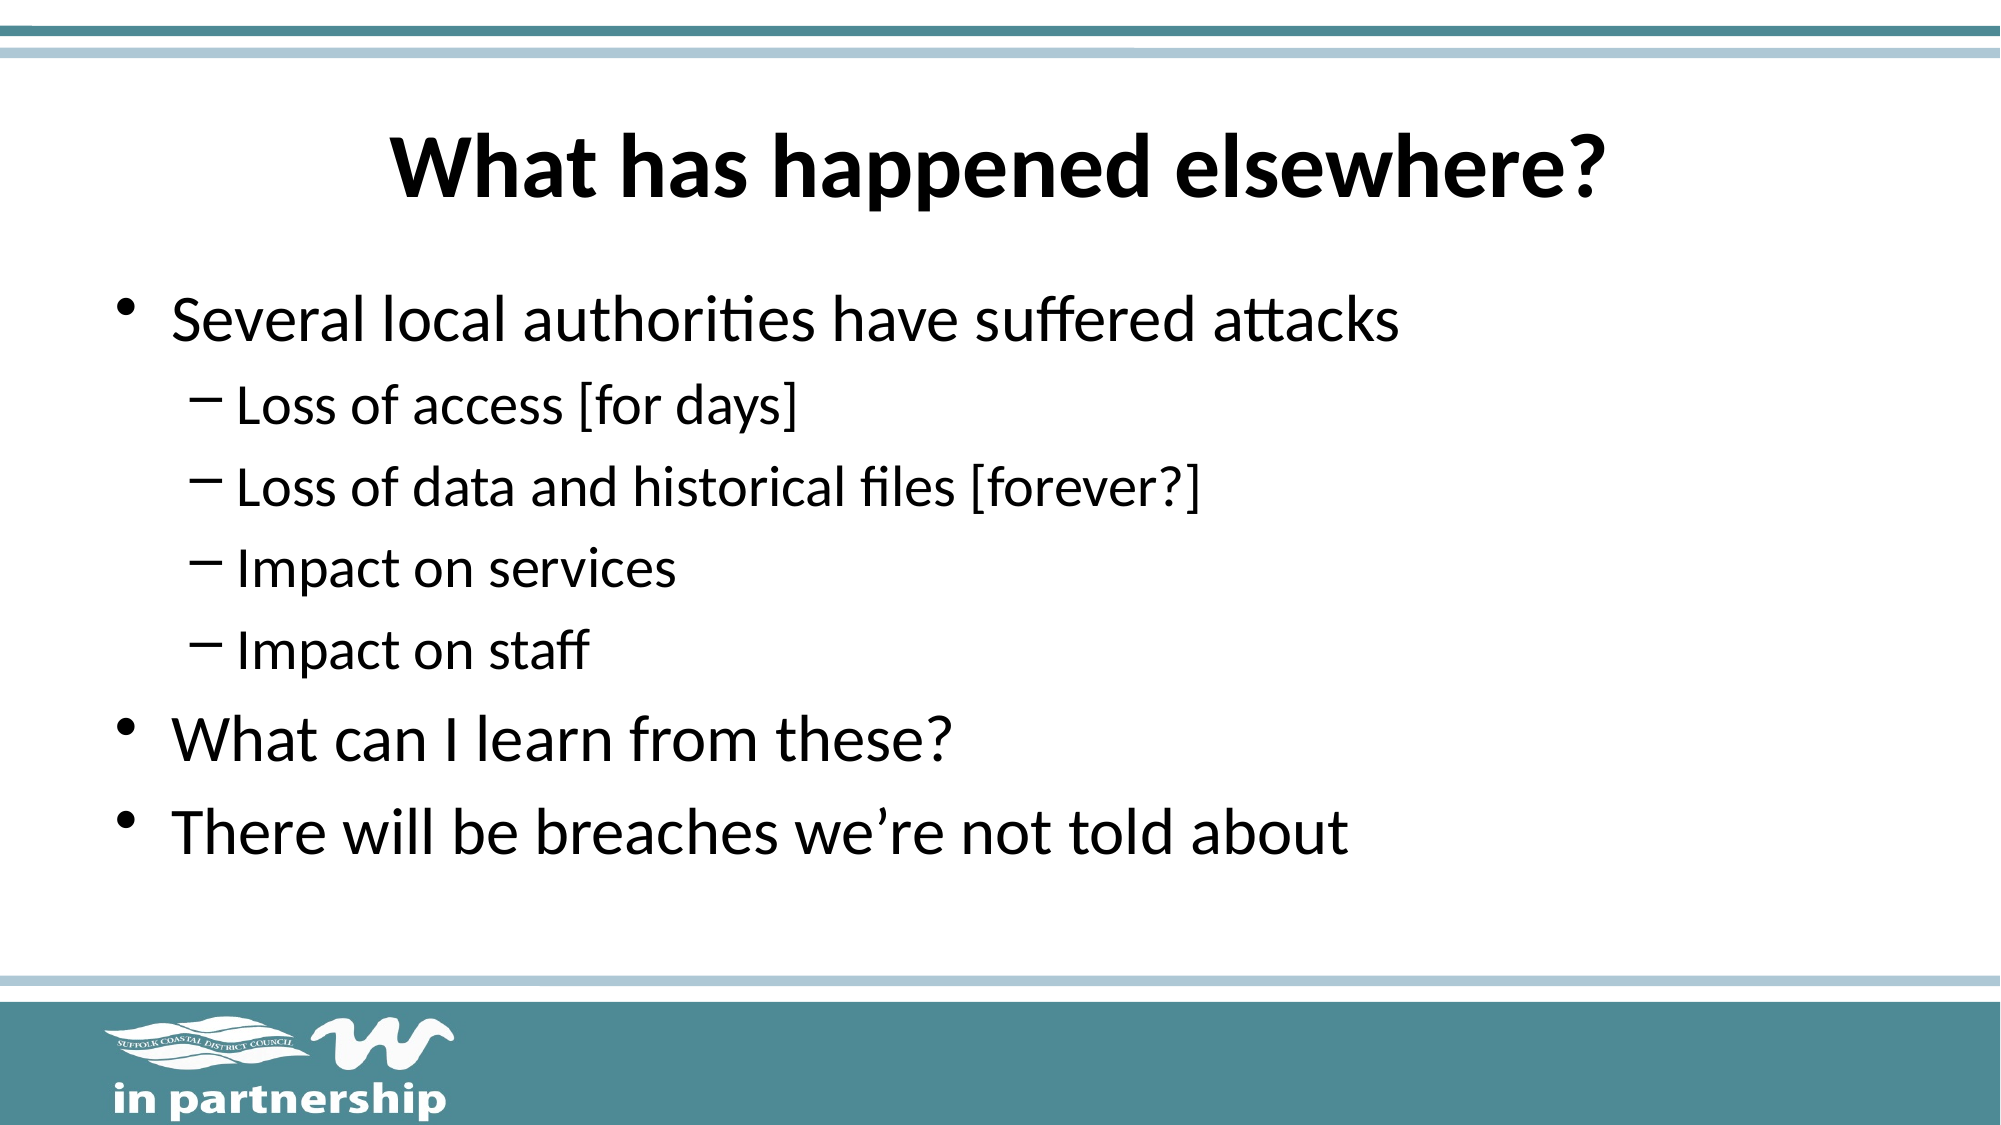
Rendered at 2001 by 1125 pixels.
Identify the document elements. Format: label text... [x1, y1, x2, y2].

picture [86, 1010, 481, 1125]
list Several local authorities have suffered attacks Loss of access [for days] Loss of data and historical files [forever?] Impact on services Impact on staff What can I learn from these? There will be breaches we’re not told about [99, 267, 1900, 953]
title What has happened elsewhere? [99, 90, 1900, 232]
